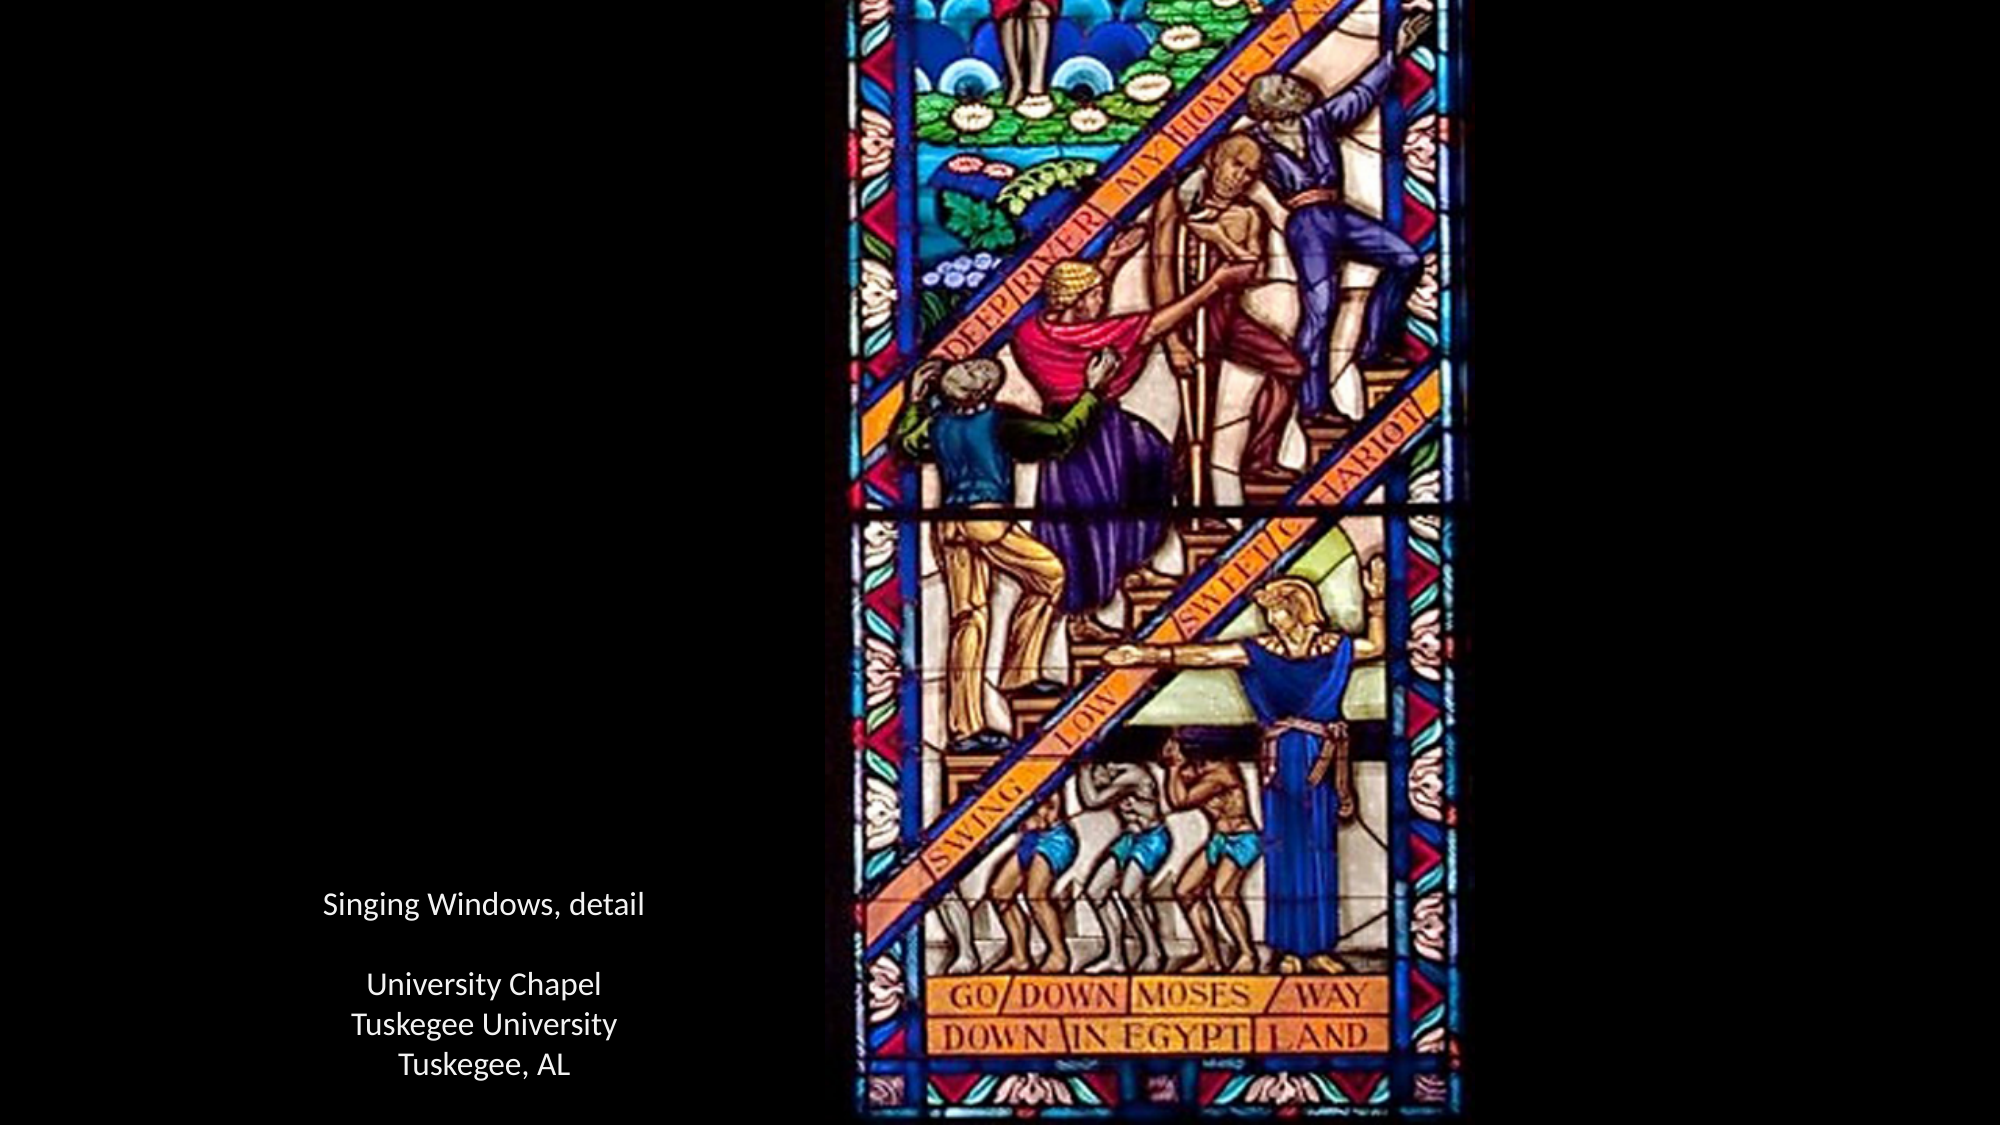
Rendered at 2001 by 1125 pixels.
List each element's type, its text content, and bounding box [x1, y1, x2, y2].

text_box Singing Windows, detail University Chapel Tuskegee University Tuskegee, AL [249, 874, 719, 1090]
picture [824, 0, 1475, 1125]
